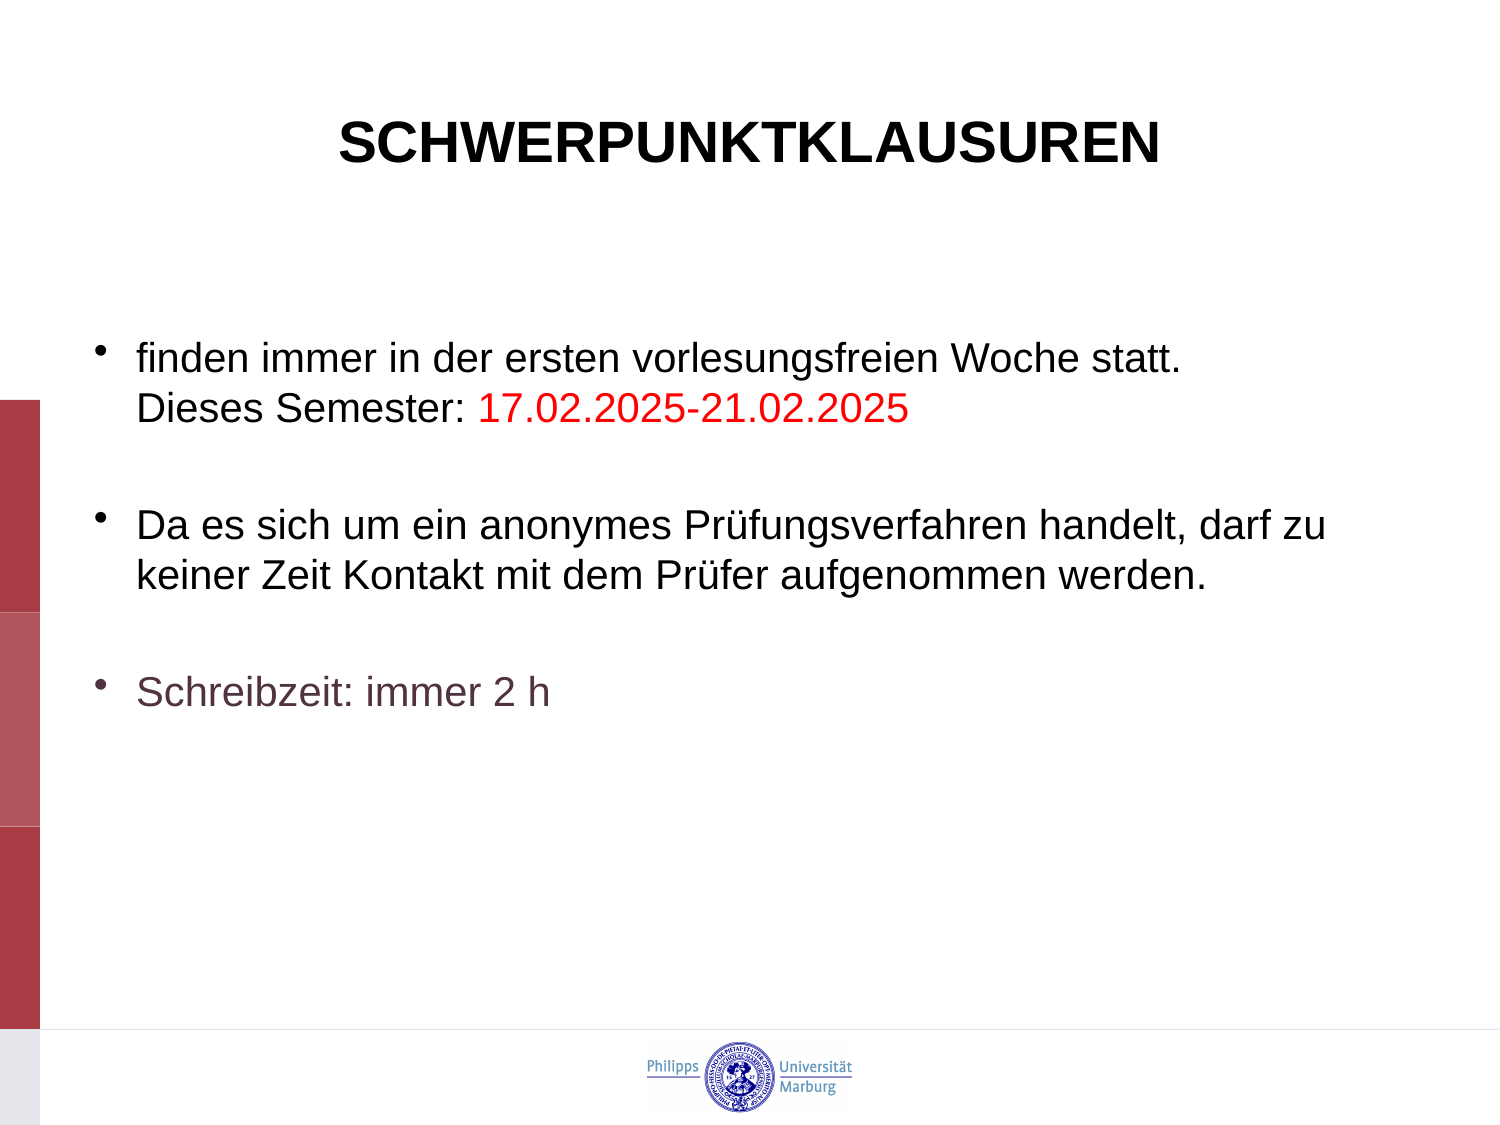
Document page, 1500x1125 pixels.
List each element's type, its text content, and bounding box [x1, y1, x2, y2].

picture [646, 1041, 853, 1113]
list finden immer in der ersten vorlesungsfreien Woche statt. Dieses Semester: 17.02.2025-21.02.2025 Da es sich um ein anonymes Prüfungsverfahren handelt, darf zu keiner Zeit Kontakt mit dem Prüfer aufgenommen werden. Schreibzeit: immer 2 h [64, 323, 1416, 988]
title SCHWERPUNKTKLAUSUREN [74, 44, 1426, 233]
